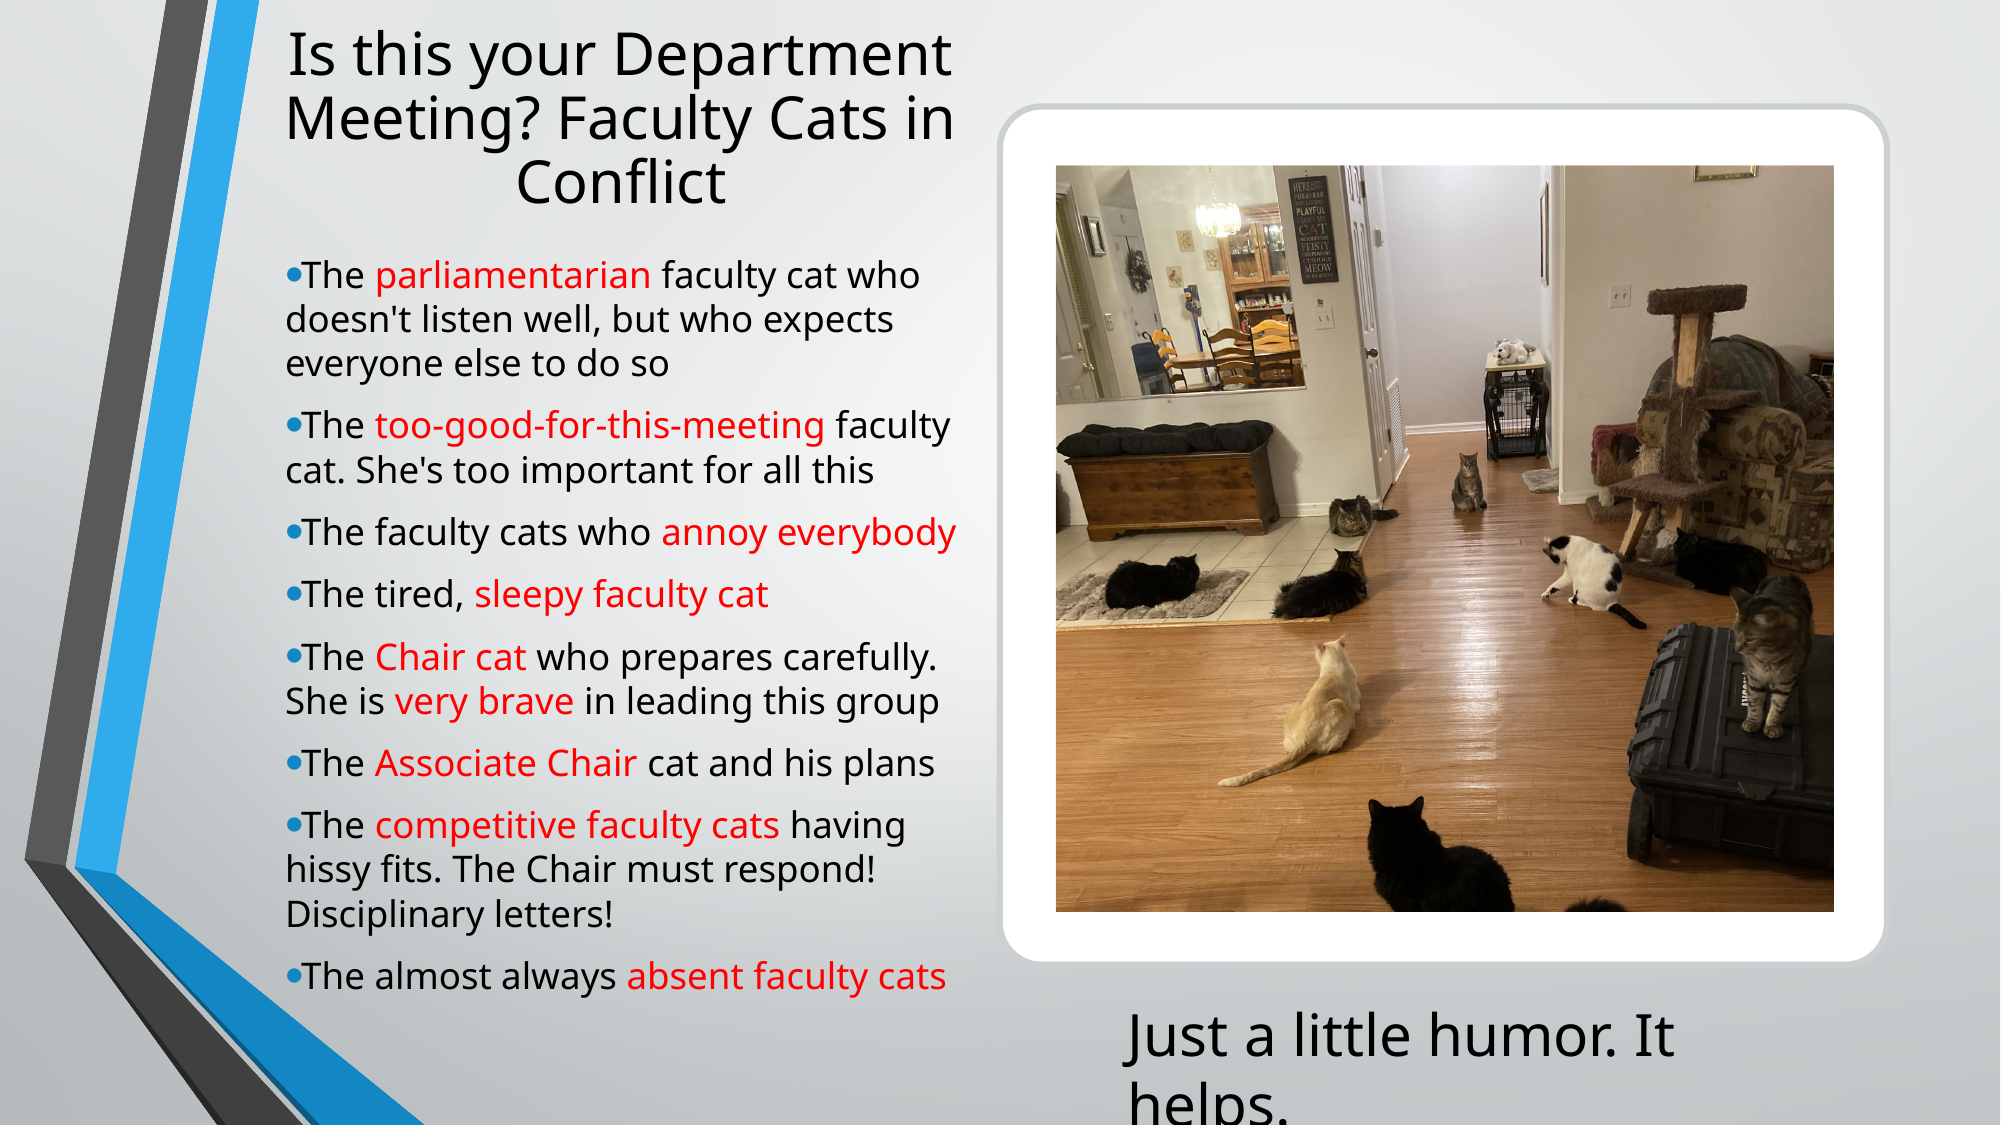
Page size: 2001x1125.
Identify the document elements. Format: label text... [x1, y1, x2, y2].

picture [1056, 149, 1834, 929]
text_box [998, 105, 1889, 967]
title Is this your Department Meeting? Faculty Cats in Conflict [425, 13, 979, 226]
text_box Just a little humor. It helps. [1112, 990, 1866, 1125]
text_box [24, 0, 425, 1125]
list The parliamentarian faculty cat who doesn't listen well, but who expects everyone else to do so The too-good-for-this-meeting faculty cat. She's too important for all this The faculty cats who annoy everybody The tired, sleepy faculty cat The Chair cat who prepares carefully. She is very brave in leading this group The Associate Chair cat and his plans The competitive faculty cats having hissy fits. The Chair must respond! Disciplinary letters! The almost always absent faculty cats [425, 235, 972, 1014]
